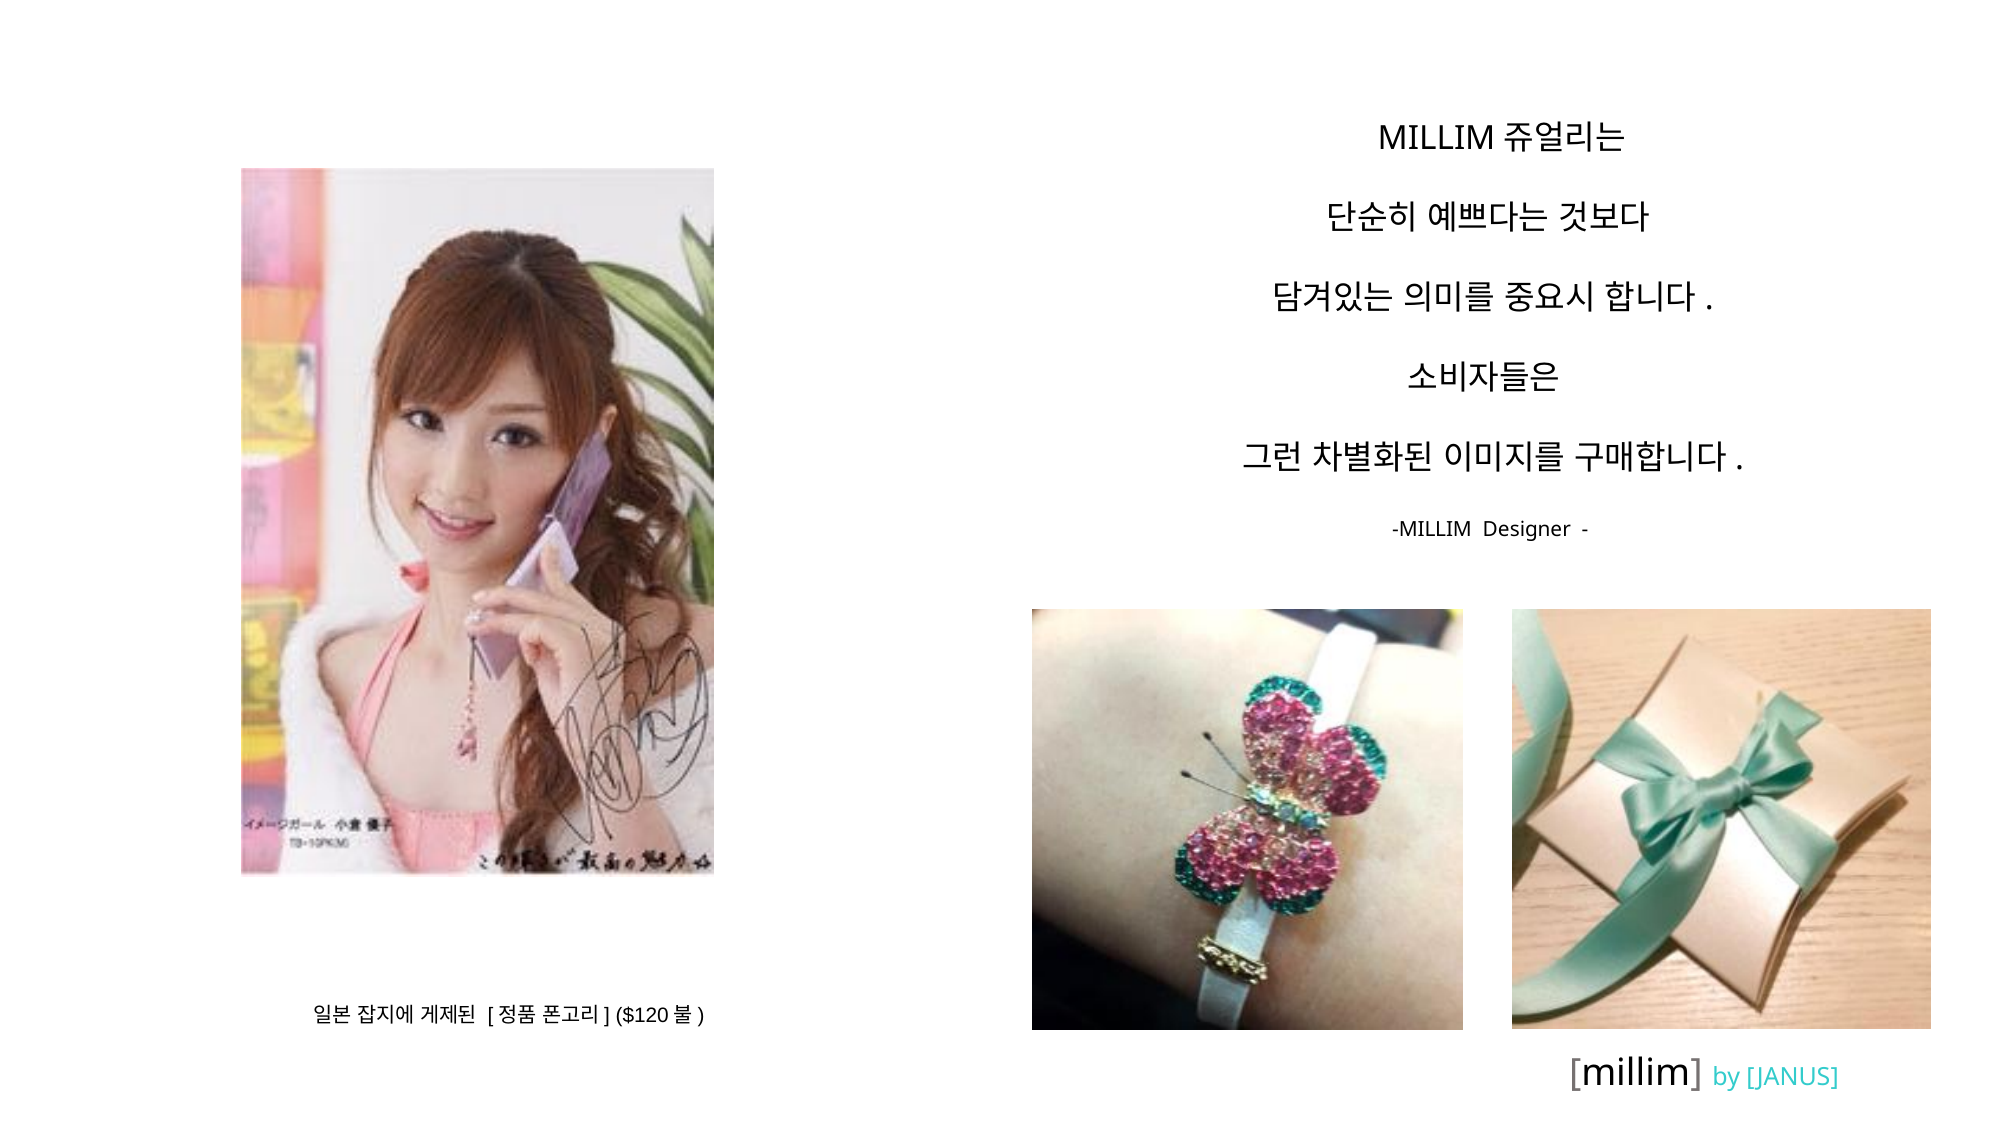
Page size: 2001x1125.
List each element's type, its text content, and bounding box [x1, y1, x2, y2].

picture [1032, 609, 1463, 1030]
text_box MILLIM쥬얼리는 단순히 예쁘다는 것보다 담겨있는 의미를 중요시 합니다. 소비자들은 그런 차별화된 이미지를 구매합니다. -MILLIM Designer - [1052, 109, 1934, 549]
picture [1512, 609, 1931, 1029]
text_box [millim] by [JANUS] [1554, 1040, 1855, 1100]
text_box 일본 잡지에 게제된 [정품 폰고리] ($120불) [90, 993, 934, 1034]
picture [241, 168, 714, 877]
